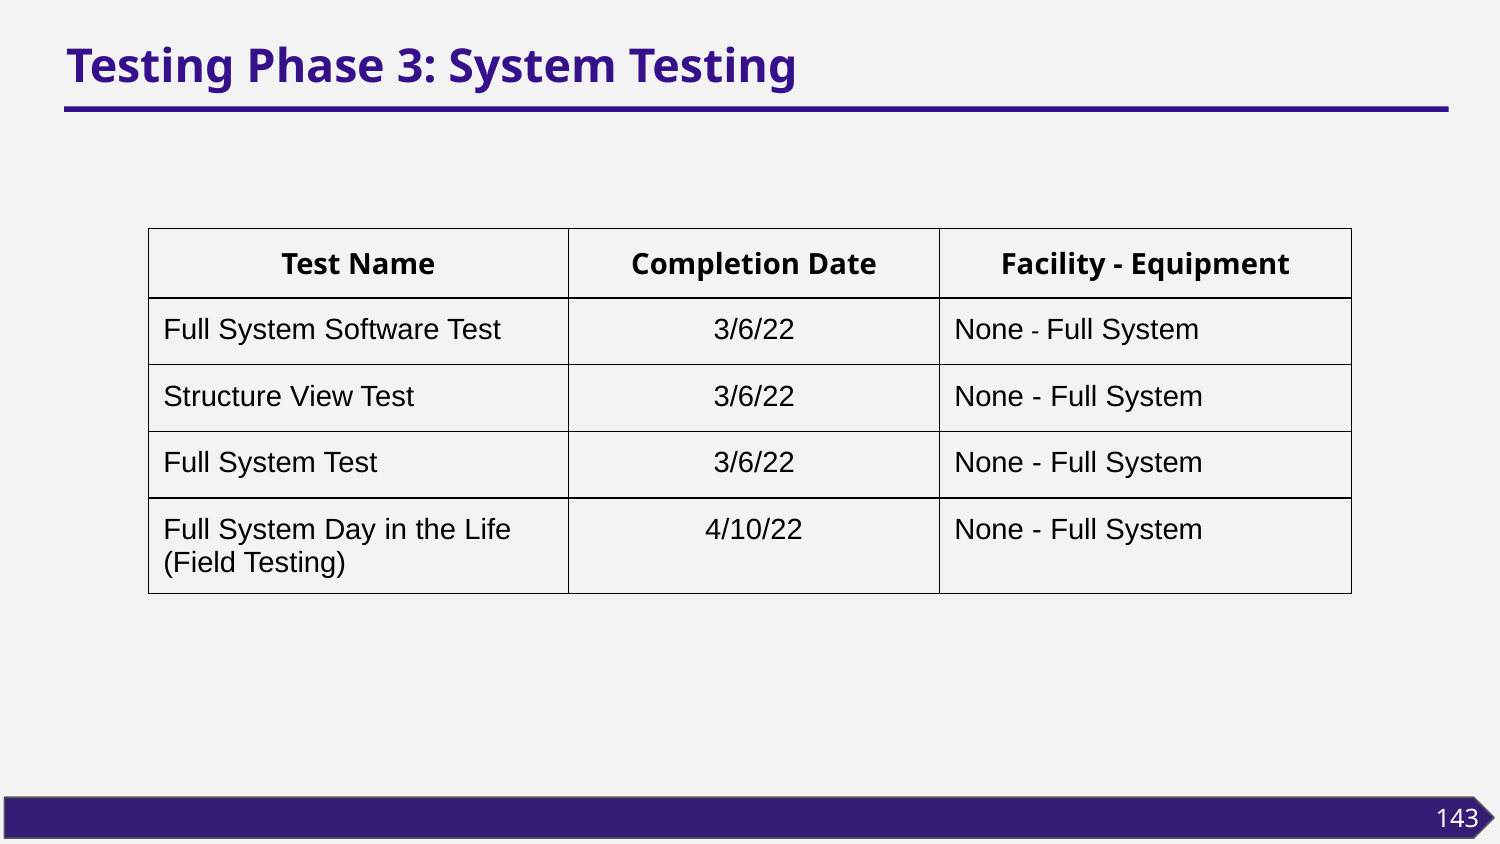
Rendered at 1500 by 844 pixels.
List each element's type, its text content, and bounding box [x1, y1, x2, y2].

table_cell None - Full System [940, 365, 1351, 431]
table_header Facility - Equipment [940, 229, 1351, 297]
title Testing Phase 3: System Testing [51, 18, 1449, 112]
table_cell 3/6/22 [569, 299, 939, 364]
table_cell None - Full System [940, 499, 1351, 593]
table_cell Structure View Test [149, 365, 568, 431]
table_cell 3/6/22 [569, 432, 939, 497]
table_header Test Name [149, 229, 568, 297]
table_header Completion Date [569, 229, 939, 297]
table_cell None - Full System [940, 299, 1351, 364]
table_cell 3/6/22 [569, 365, 939, 431]
table_cell Full System Software Test [149, 299, 568, 364]
table_cell Full System Day in the Life (Field Testing) [149, 499, 568, 593]
table_cell None - Full System [940, 432, 1351, 497]
table_cell Full System Test [149, 432, 568, 497]
table_cell 4/10/22 [569, 499, 939, 593]
slide_number 143 [1404, 785, 1495, 844]
